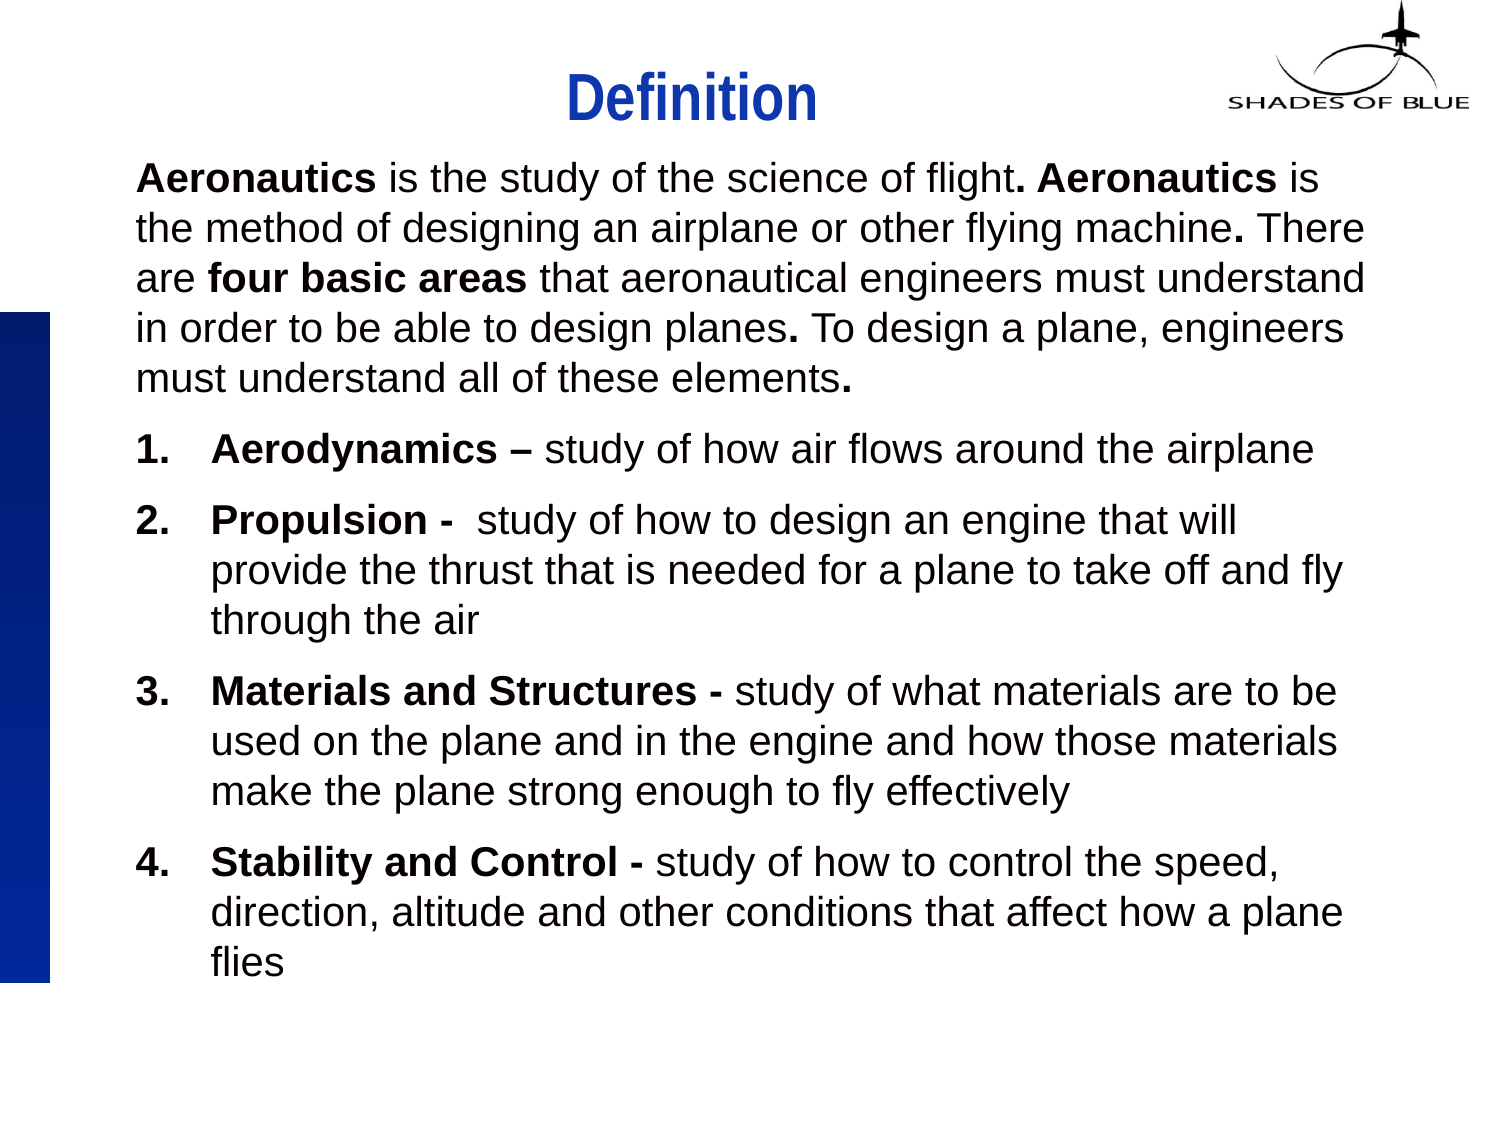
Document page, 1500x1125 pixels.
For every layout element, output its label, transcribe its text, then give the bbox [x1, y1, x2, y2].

picture [1228, 0, 1469, 109]
title Definition [220, 26, 1165, 143]
text_box Aeronautics is the study of the science of flight. Aeronautics is the method of designing an airplane or other flying machine. There are four basic areas that aeronautical engineers must understand in order to be able to design planes. To design a plane, engineers must understand all of these elements. Aerodynamics – study of how air flows around the airplane Propulsion - study of how to design an engine that will provide the thrust that is needed for a plane to take off and fly through the air Materials and Structures - study of what materials are to be used on the plane and in the engine and how those materials make the plane strong enough to fly effectively Stability and Control - study of how to control the speed, direction, altitude and other conditions that affect how a plane flies [120, 143, 1394, 1063]
